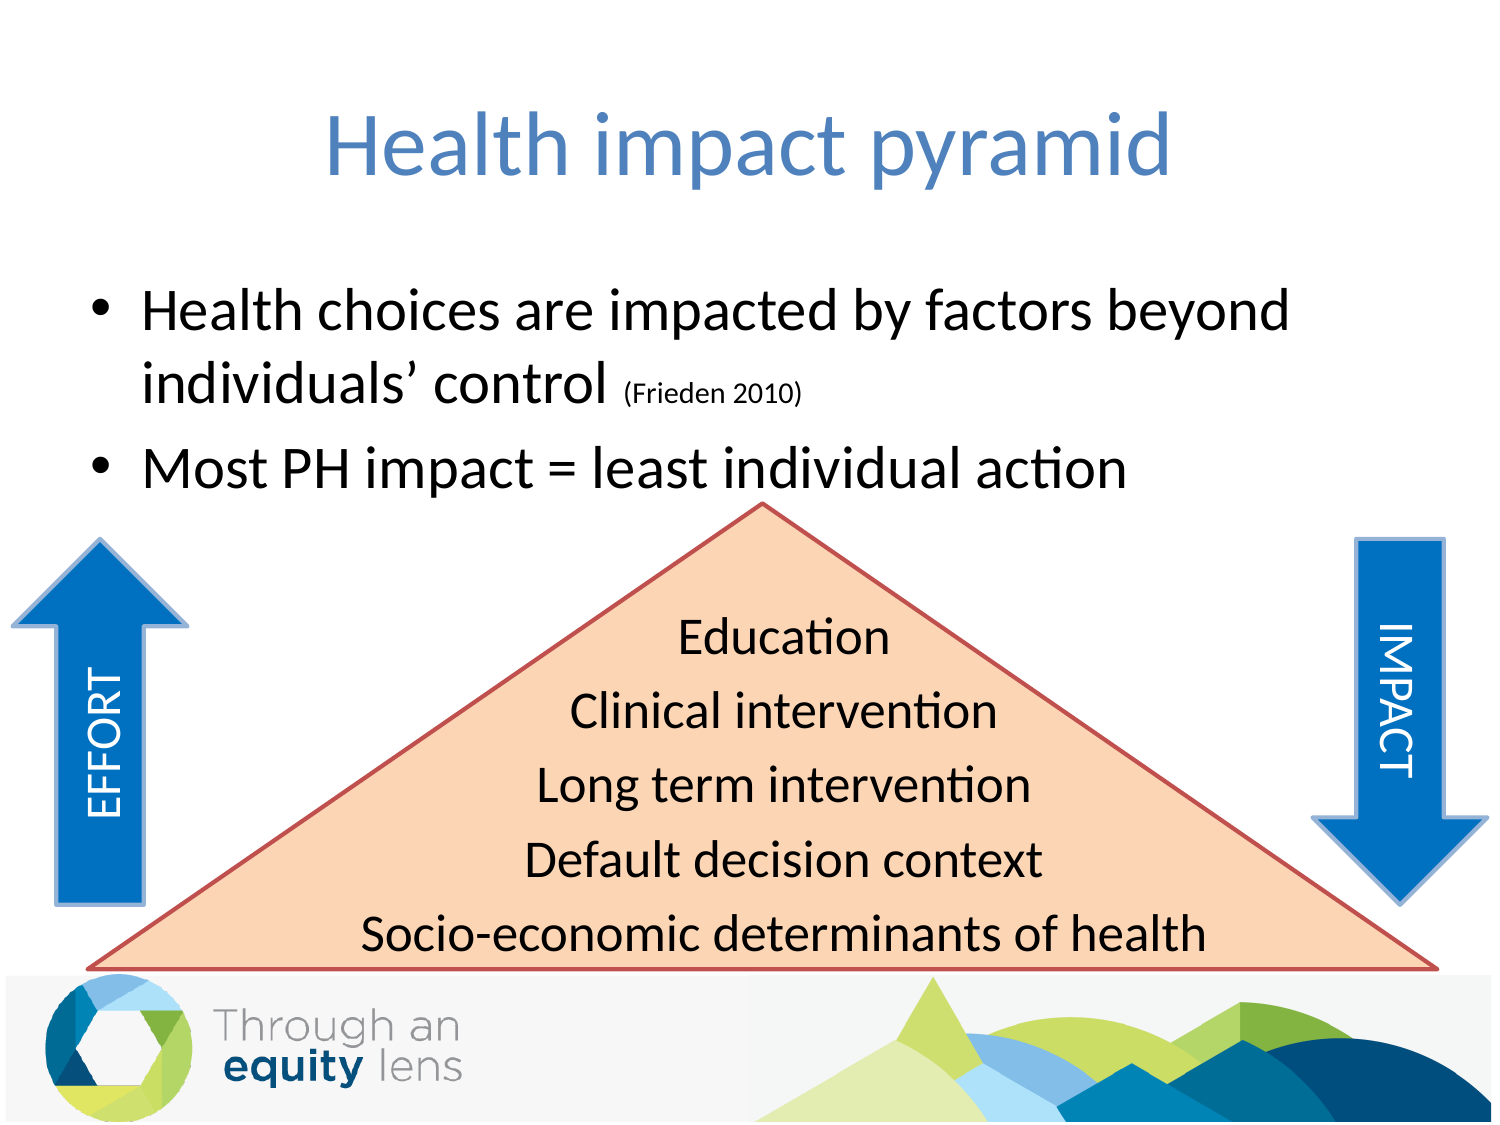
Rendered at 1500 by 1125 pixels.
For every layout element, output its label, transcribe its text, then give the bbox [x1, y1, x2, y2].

title Health impact pyramid [75, 45, 1425, 233]
picture [41, 962, 467, 1125]
text_box IMPACT [1310, 536, 1490, 907]
list Health choices are impacted by factors beyond individuals’ control (Frieden 2010) Most PH impact = least individual action Education Clinical intervention Long term intervention Default decision context Socio-economic determinants of health [75, 262, 1425, 976]
picture [750, 975, 1492, 1122]
text_box EFFORT [10, 536, 190, 907]
text_box [1425, 958, 1440, 972]
